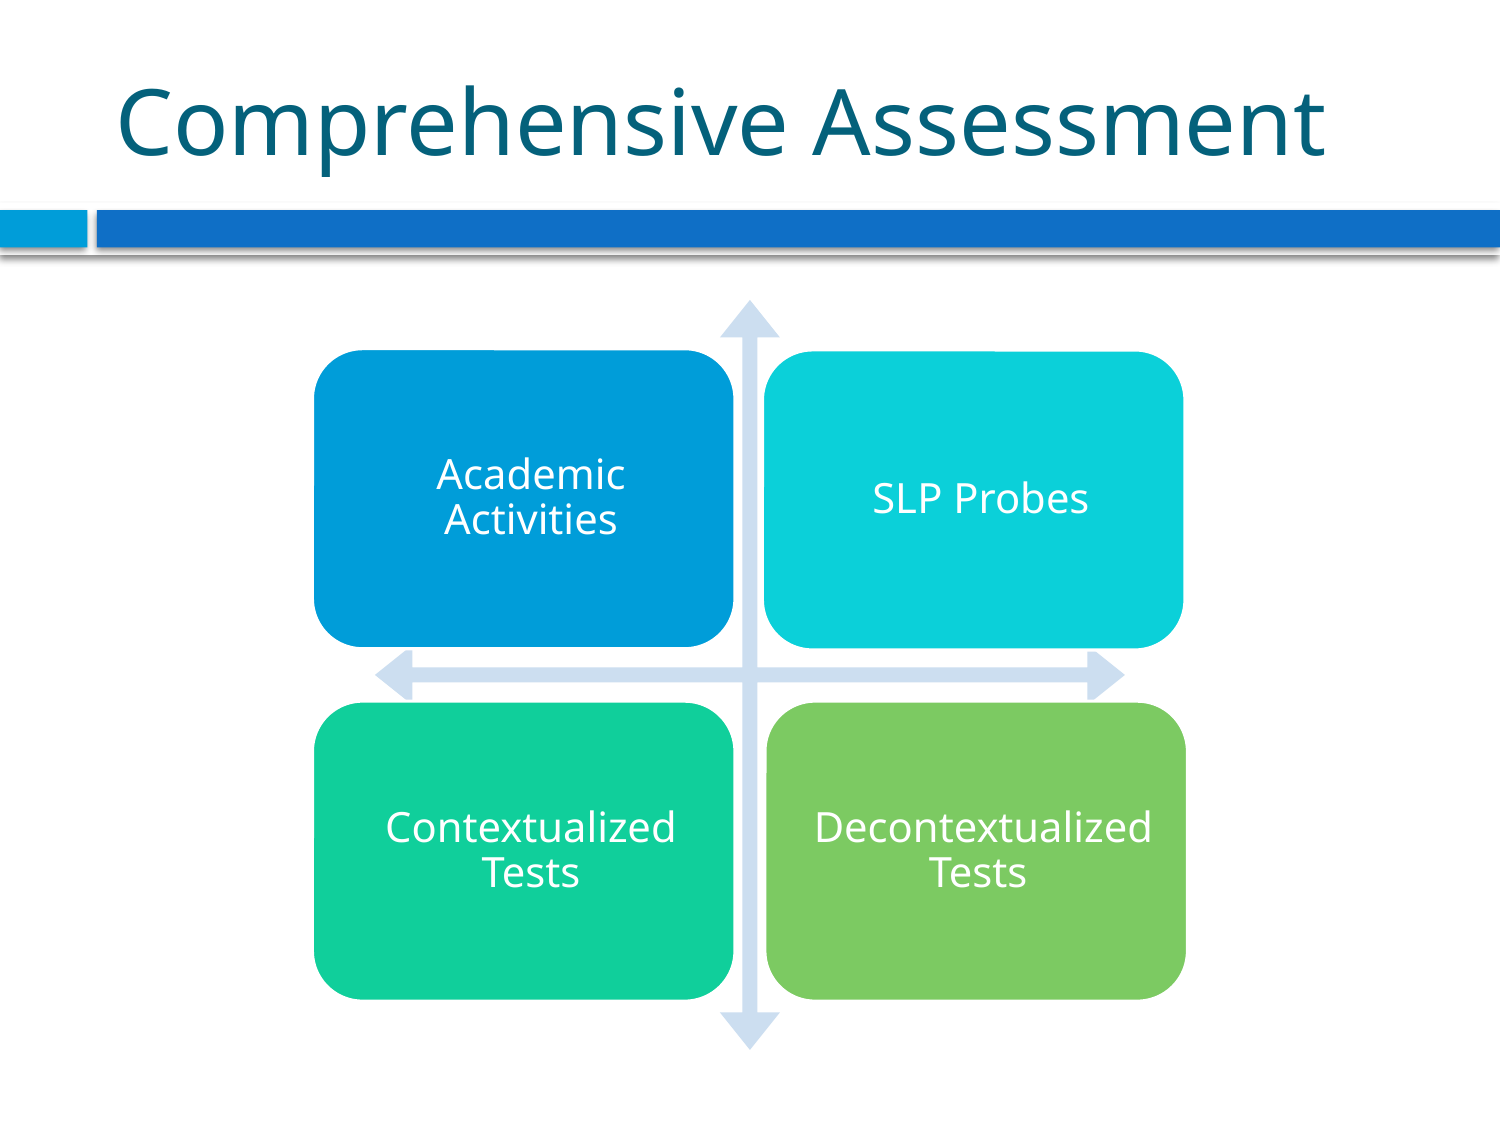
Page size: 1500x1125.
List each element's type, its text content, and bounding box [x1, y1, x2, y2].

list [0, 299, 1500, 1051]
title Comprehensive Assessment [100, 37, 1438, 200]
